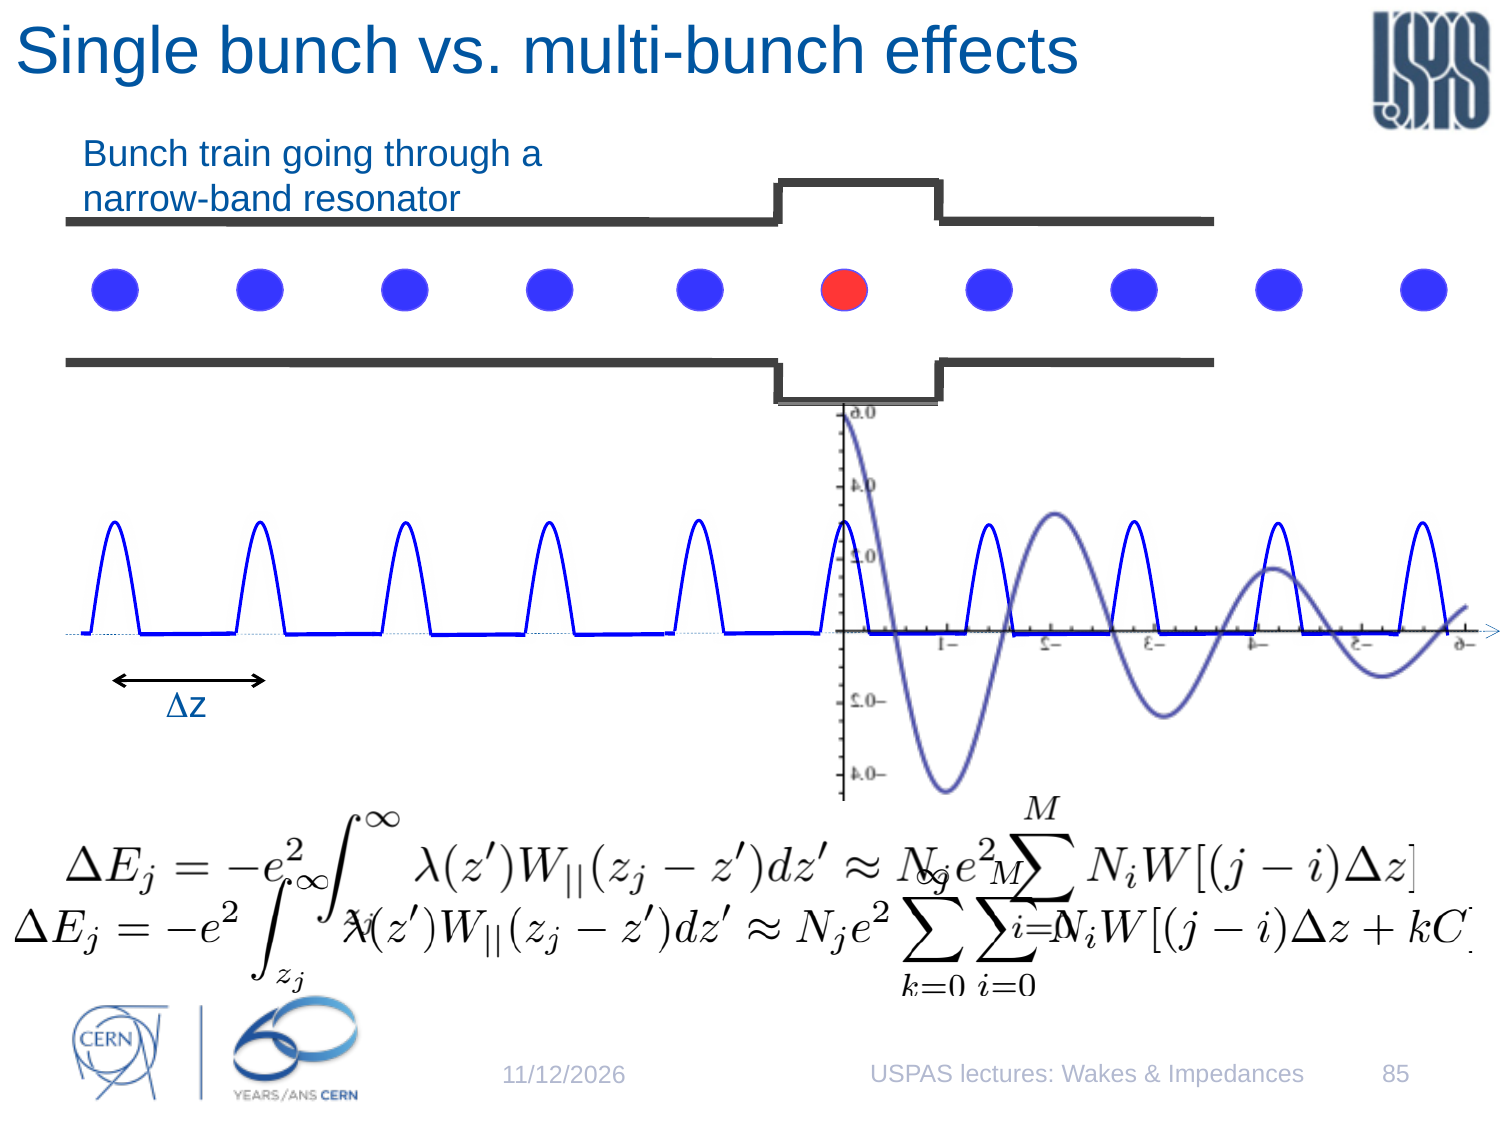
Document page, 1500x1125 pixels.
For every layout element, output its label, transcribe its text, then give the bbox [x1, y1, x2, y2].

footer USPAS lectures: Wakes & Impedances [850, 1042, 1326, 1103]
text_box Bunch train going through a narrow-band resonator [67, 121, 676, 213]
picture [14, 859, 1473, 997]
picture [1365, 0, 1500, 142]
picture [834, 403, 1479, 801]
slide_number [487, 1043, 838, 1104]
text_box Dz [150, 690, 241, 732]
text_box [65, 519, 825, 638]
title Single bunch vs. multi-bunch effects [7, 2, 1358, 92]
picture [65, 795, 1415, 851]
picture [49, 1009, 381, 1125]
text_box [1488, 519, 1500, 638]
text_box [676, 269, 1448, 311]
slide_number 85 [1342, 1042, 1425, 1103]
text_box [91, 269, 573, 311]
